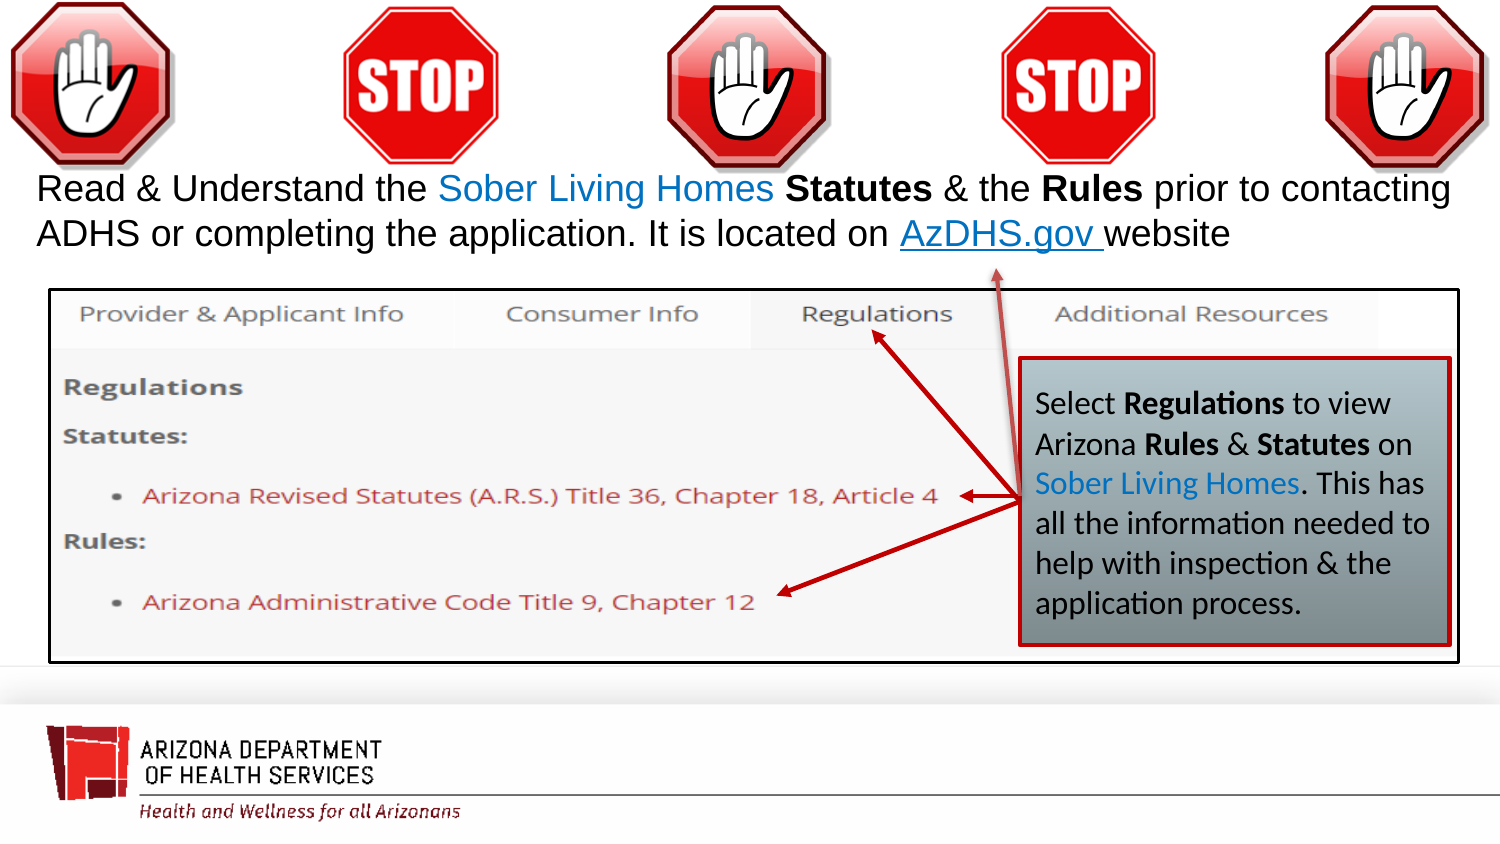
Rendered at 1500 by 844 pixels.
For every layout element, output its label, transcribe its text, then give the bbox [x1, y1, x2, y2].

list Read & Understand the Sober Living Homes Statutes & the Rules prior to contacting ADHS or completing the application. It is located on AzDHS.gov website [21, 156, 1479, 696]
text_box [995, 267, 1021, 497]
picture [0, 0, 1500, 844]
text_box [871, 329, 990, 499]
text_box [775, 501, 1021, 596]
